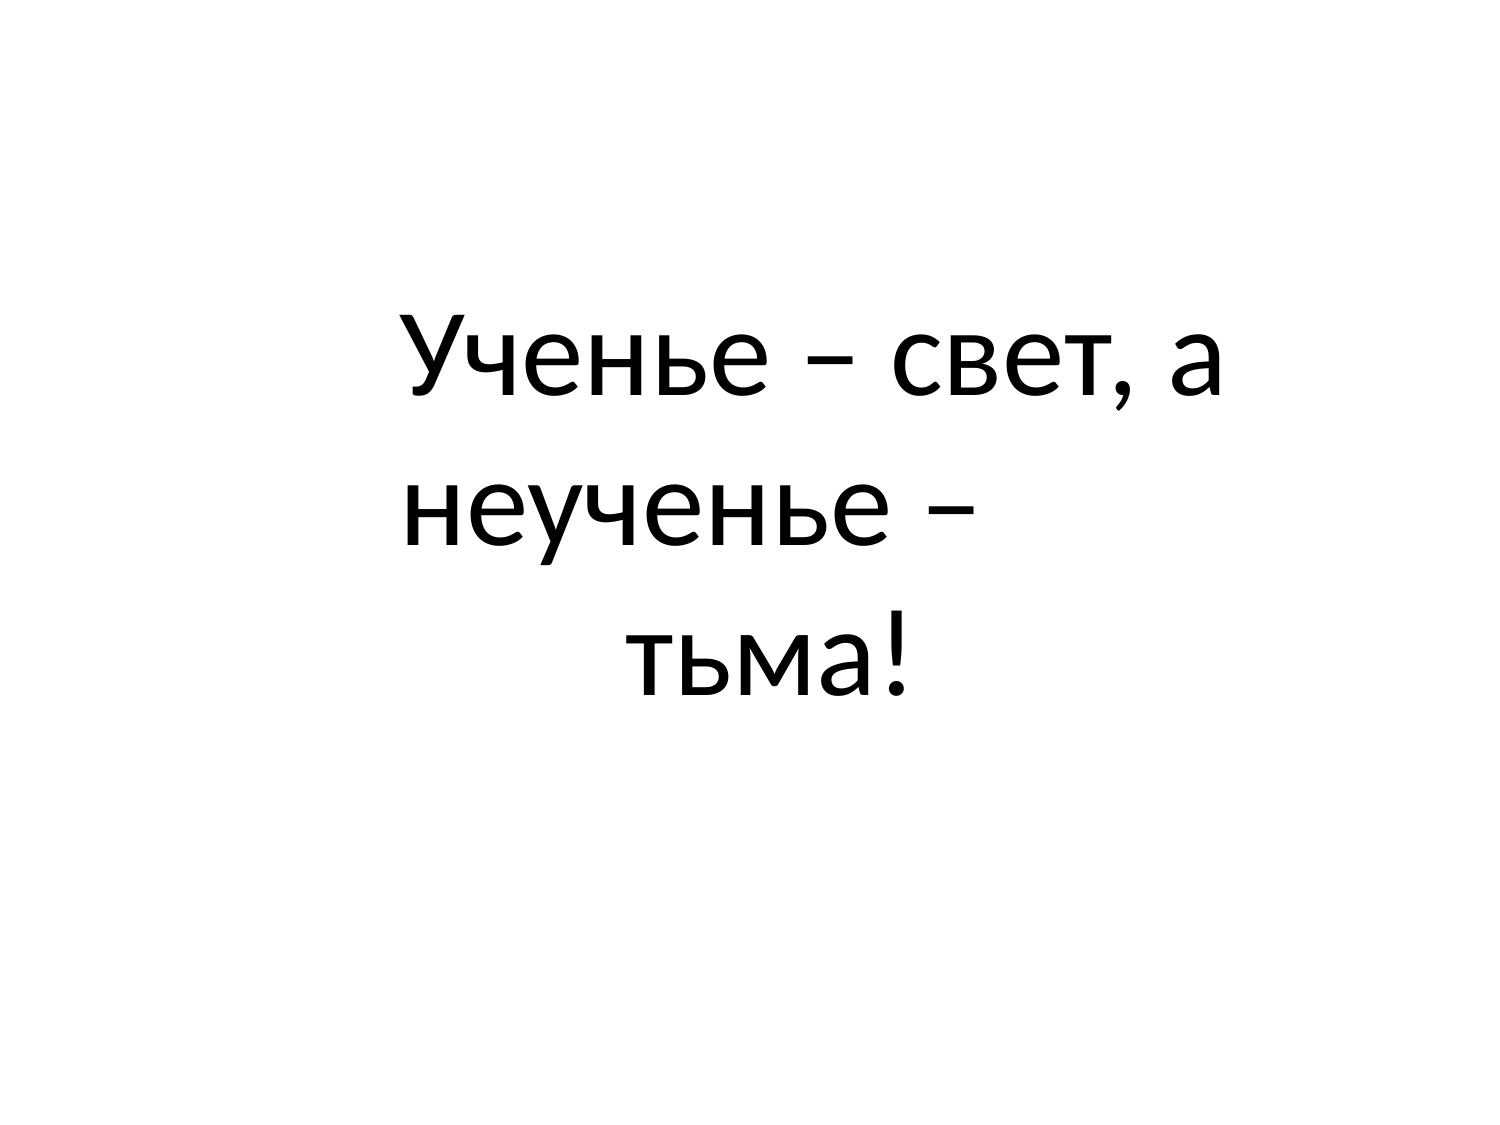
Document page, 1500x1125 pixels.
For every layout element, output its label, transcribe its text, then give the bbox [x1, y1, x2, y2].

list Ученье – свет, а неученье – тьма! [75, 262, 1425, 1005]
